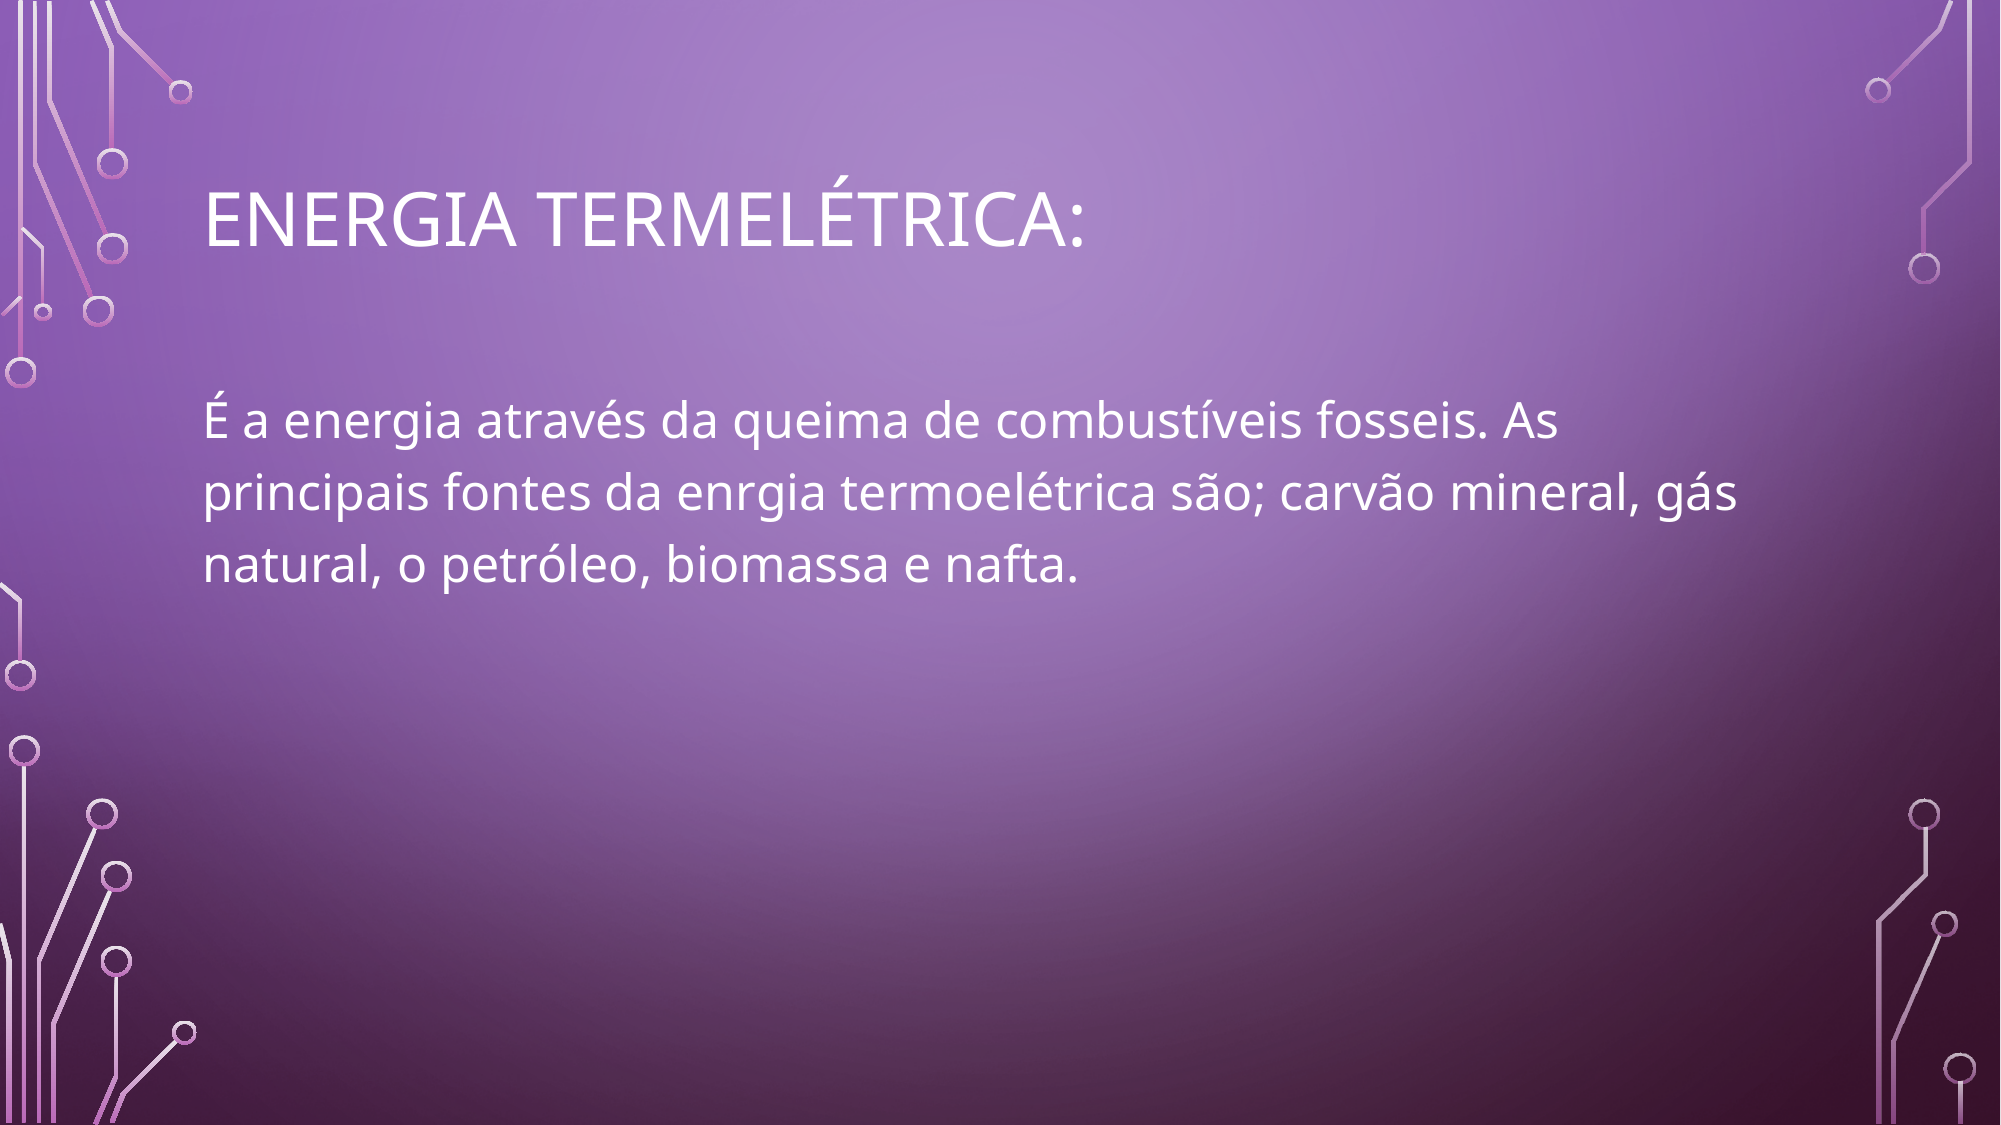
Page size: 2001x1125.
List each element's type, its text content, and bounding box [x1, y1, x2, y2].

list É a energia através da queima de combustíveis fosseis. As principais fontes da enrgia termoelétrica são; carvão mineral, gás natural, o petróleo, biomassa e nafta. [187, 369, 1813, 950]
title Energia termelétrica: [187, 101, 1813, 344]
